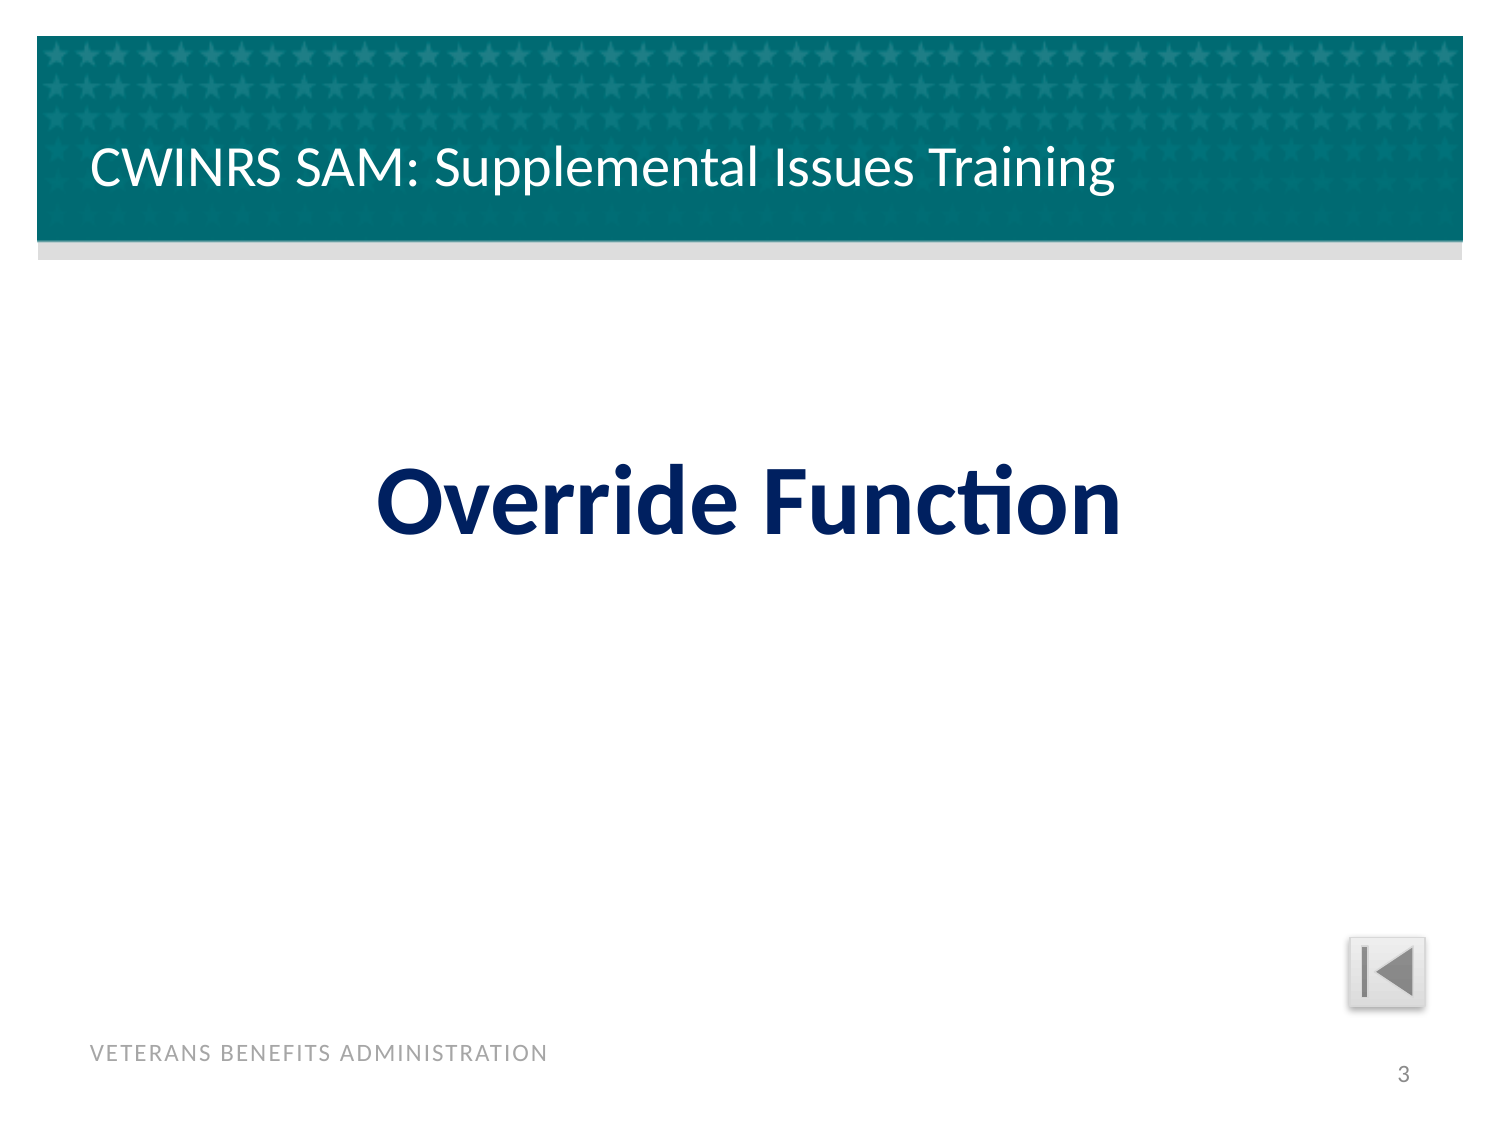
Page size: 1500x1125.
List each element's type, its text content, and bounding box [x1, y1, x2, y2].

footer [512, 1042, 988, 1103]
text_box [1349, 937, 1426, 1007]
picture [37, 36, 1463, 260]
list Override Function [50, 287, 1450, 1000]
title CWINRS SAM: Supplemental Issues Training [75, 45, 1425, 206]
slide_number 3 [1074, 1042, 1425, 1103]
